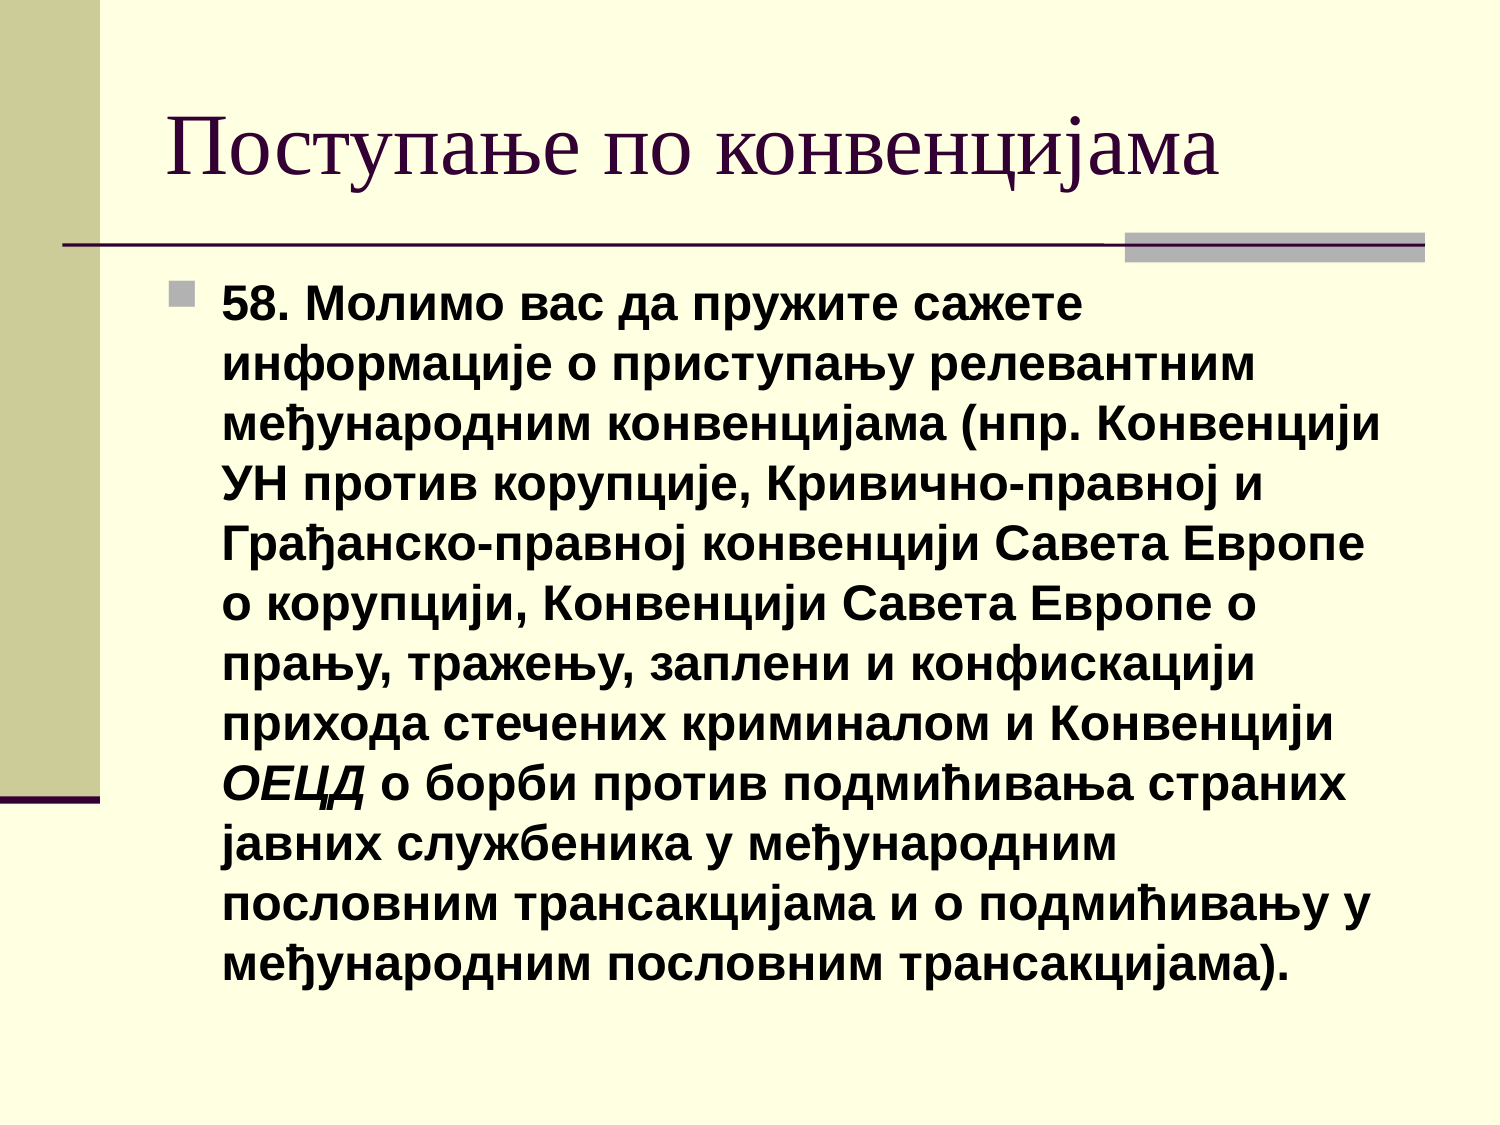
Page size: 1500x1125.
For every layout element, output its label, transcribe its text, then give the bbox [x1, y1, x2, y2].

list 58. Молимо вас да пружите сажете информације о приступању релевантним међународним конвенцијама (нпр. Конвенцији УН против корупције, Кривично-правној и Грађанско-правној конвенцији Савета Европе о корупцији, Конвенцији Савета Европе о прању, тражењу, заплени и конфискацији прихода стечених криминалом и Конвенцији ОЕЦД о борби против подмићивања страних јавних службеника у међународним пословним трансакцијама и о подмићивању у међународним пословним трансакцијама). [149, 262, 1426, 1006]
title Поступање по конвенцијама [149, 45, 1426, 234]
